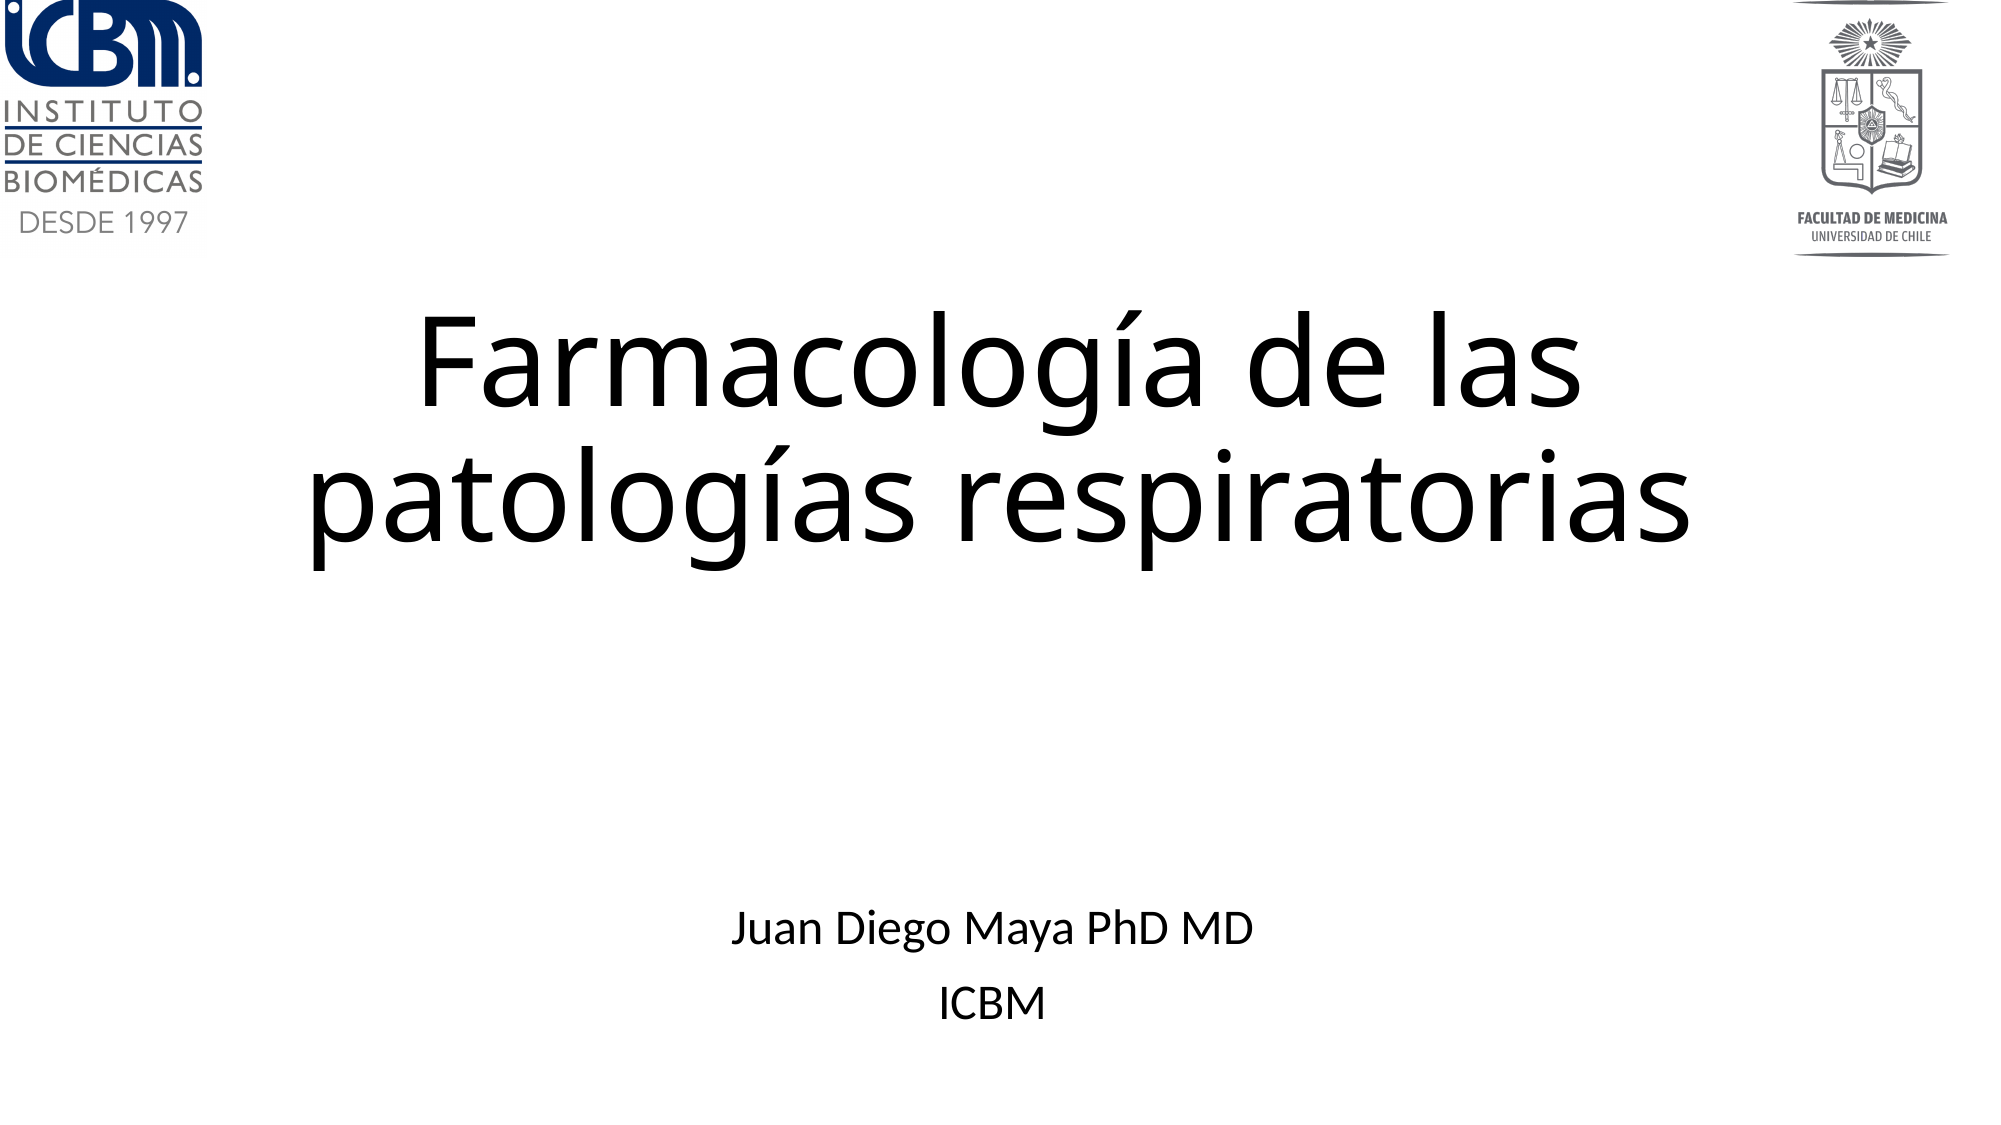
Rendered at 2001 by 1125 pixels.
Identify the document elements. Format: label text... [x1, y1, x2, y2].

picture [0, 0, 207, 258]
subtitle Juan Diego Maya PhD MD ICBM [242, 894, 1743, 1042]
title Farmacología de las patologías respiratorias [249, 184, 1750, 576]
picture [1742, 0, 2000, 258]
